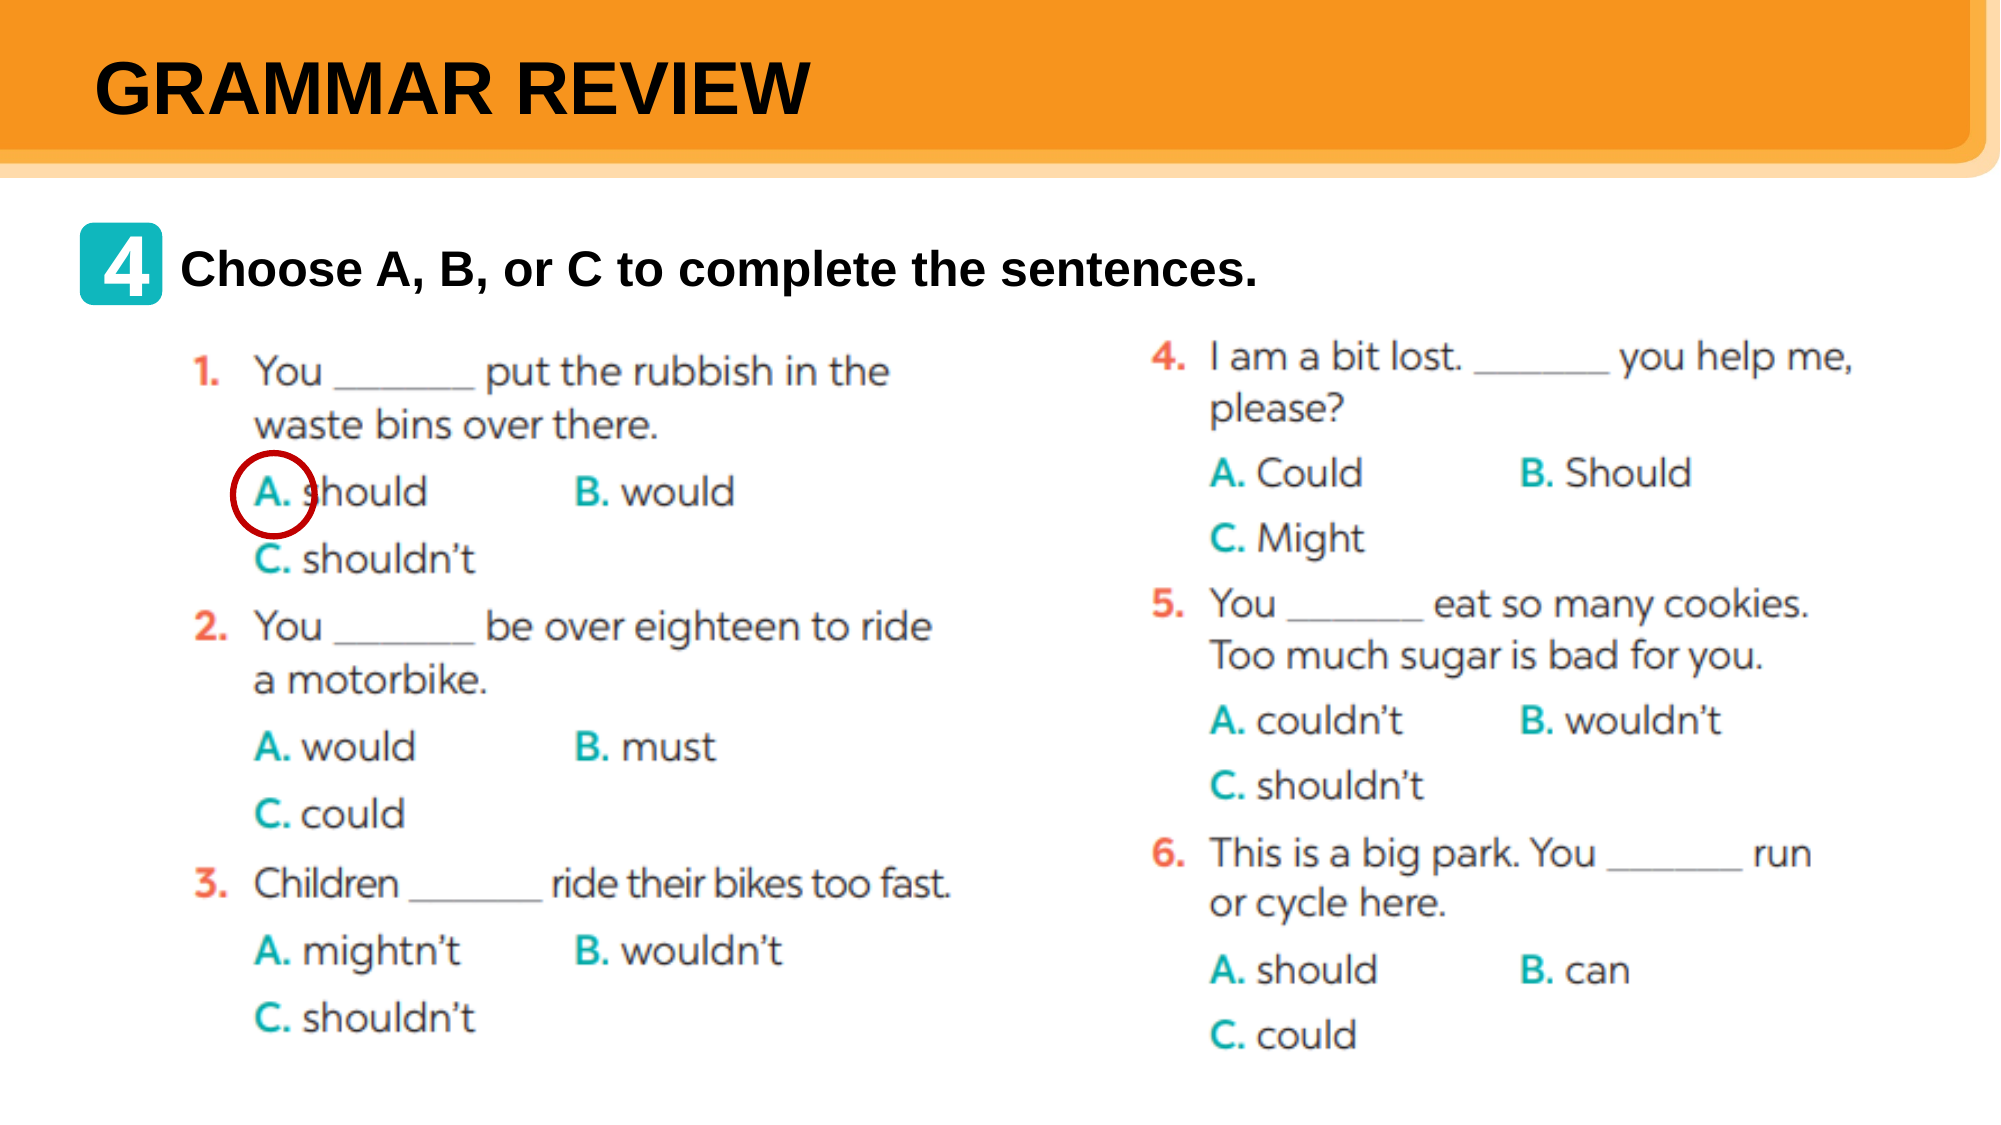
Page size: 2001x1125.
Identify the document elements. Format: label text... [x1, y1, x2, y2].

text_box [154, 222, 164, 305]
picture [180, 321, 1000, 1046]
picture [1138, 321, 1932, 1062]
text_box Choose A, B, or C to complete the sentences. [165, 229, 1733, 305]
text_box [78, 222, 88, 305]
text_box 4 [88, 205, 154, 321]
picture [0, 0, 2000, 178]
